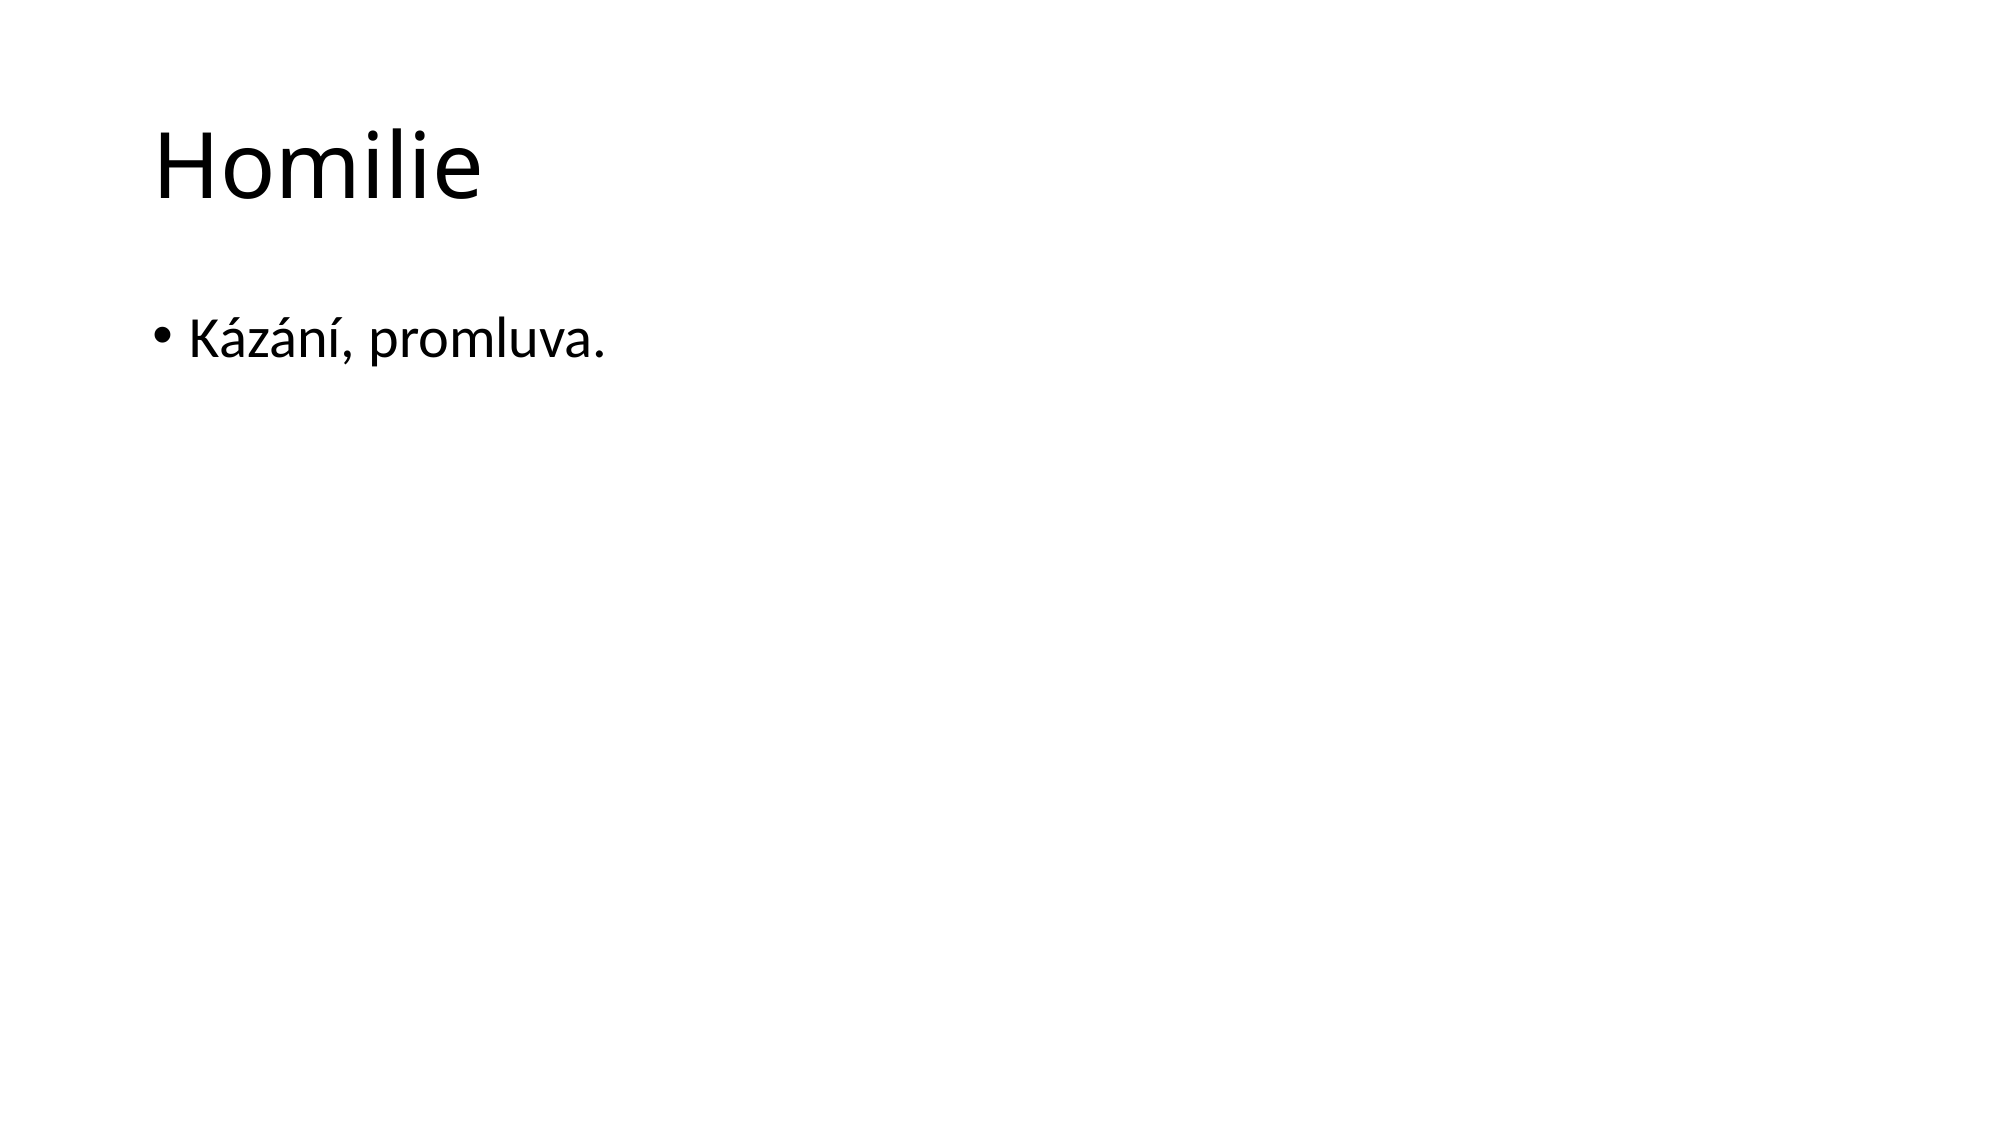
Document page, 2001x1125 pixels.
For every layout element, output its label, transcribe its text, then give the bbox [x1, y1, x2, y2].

list Kázání, promluva. [137, 299, 1863, 1014]
title Homilie [137, 59, 1863, 278]
